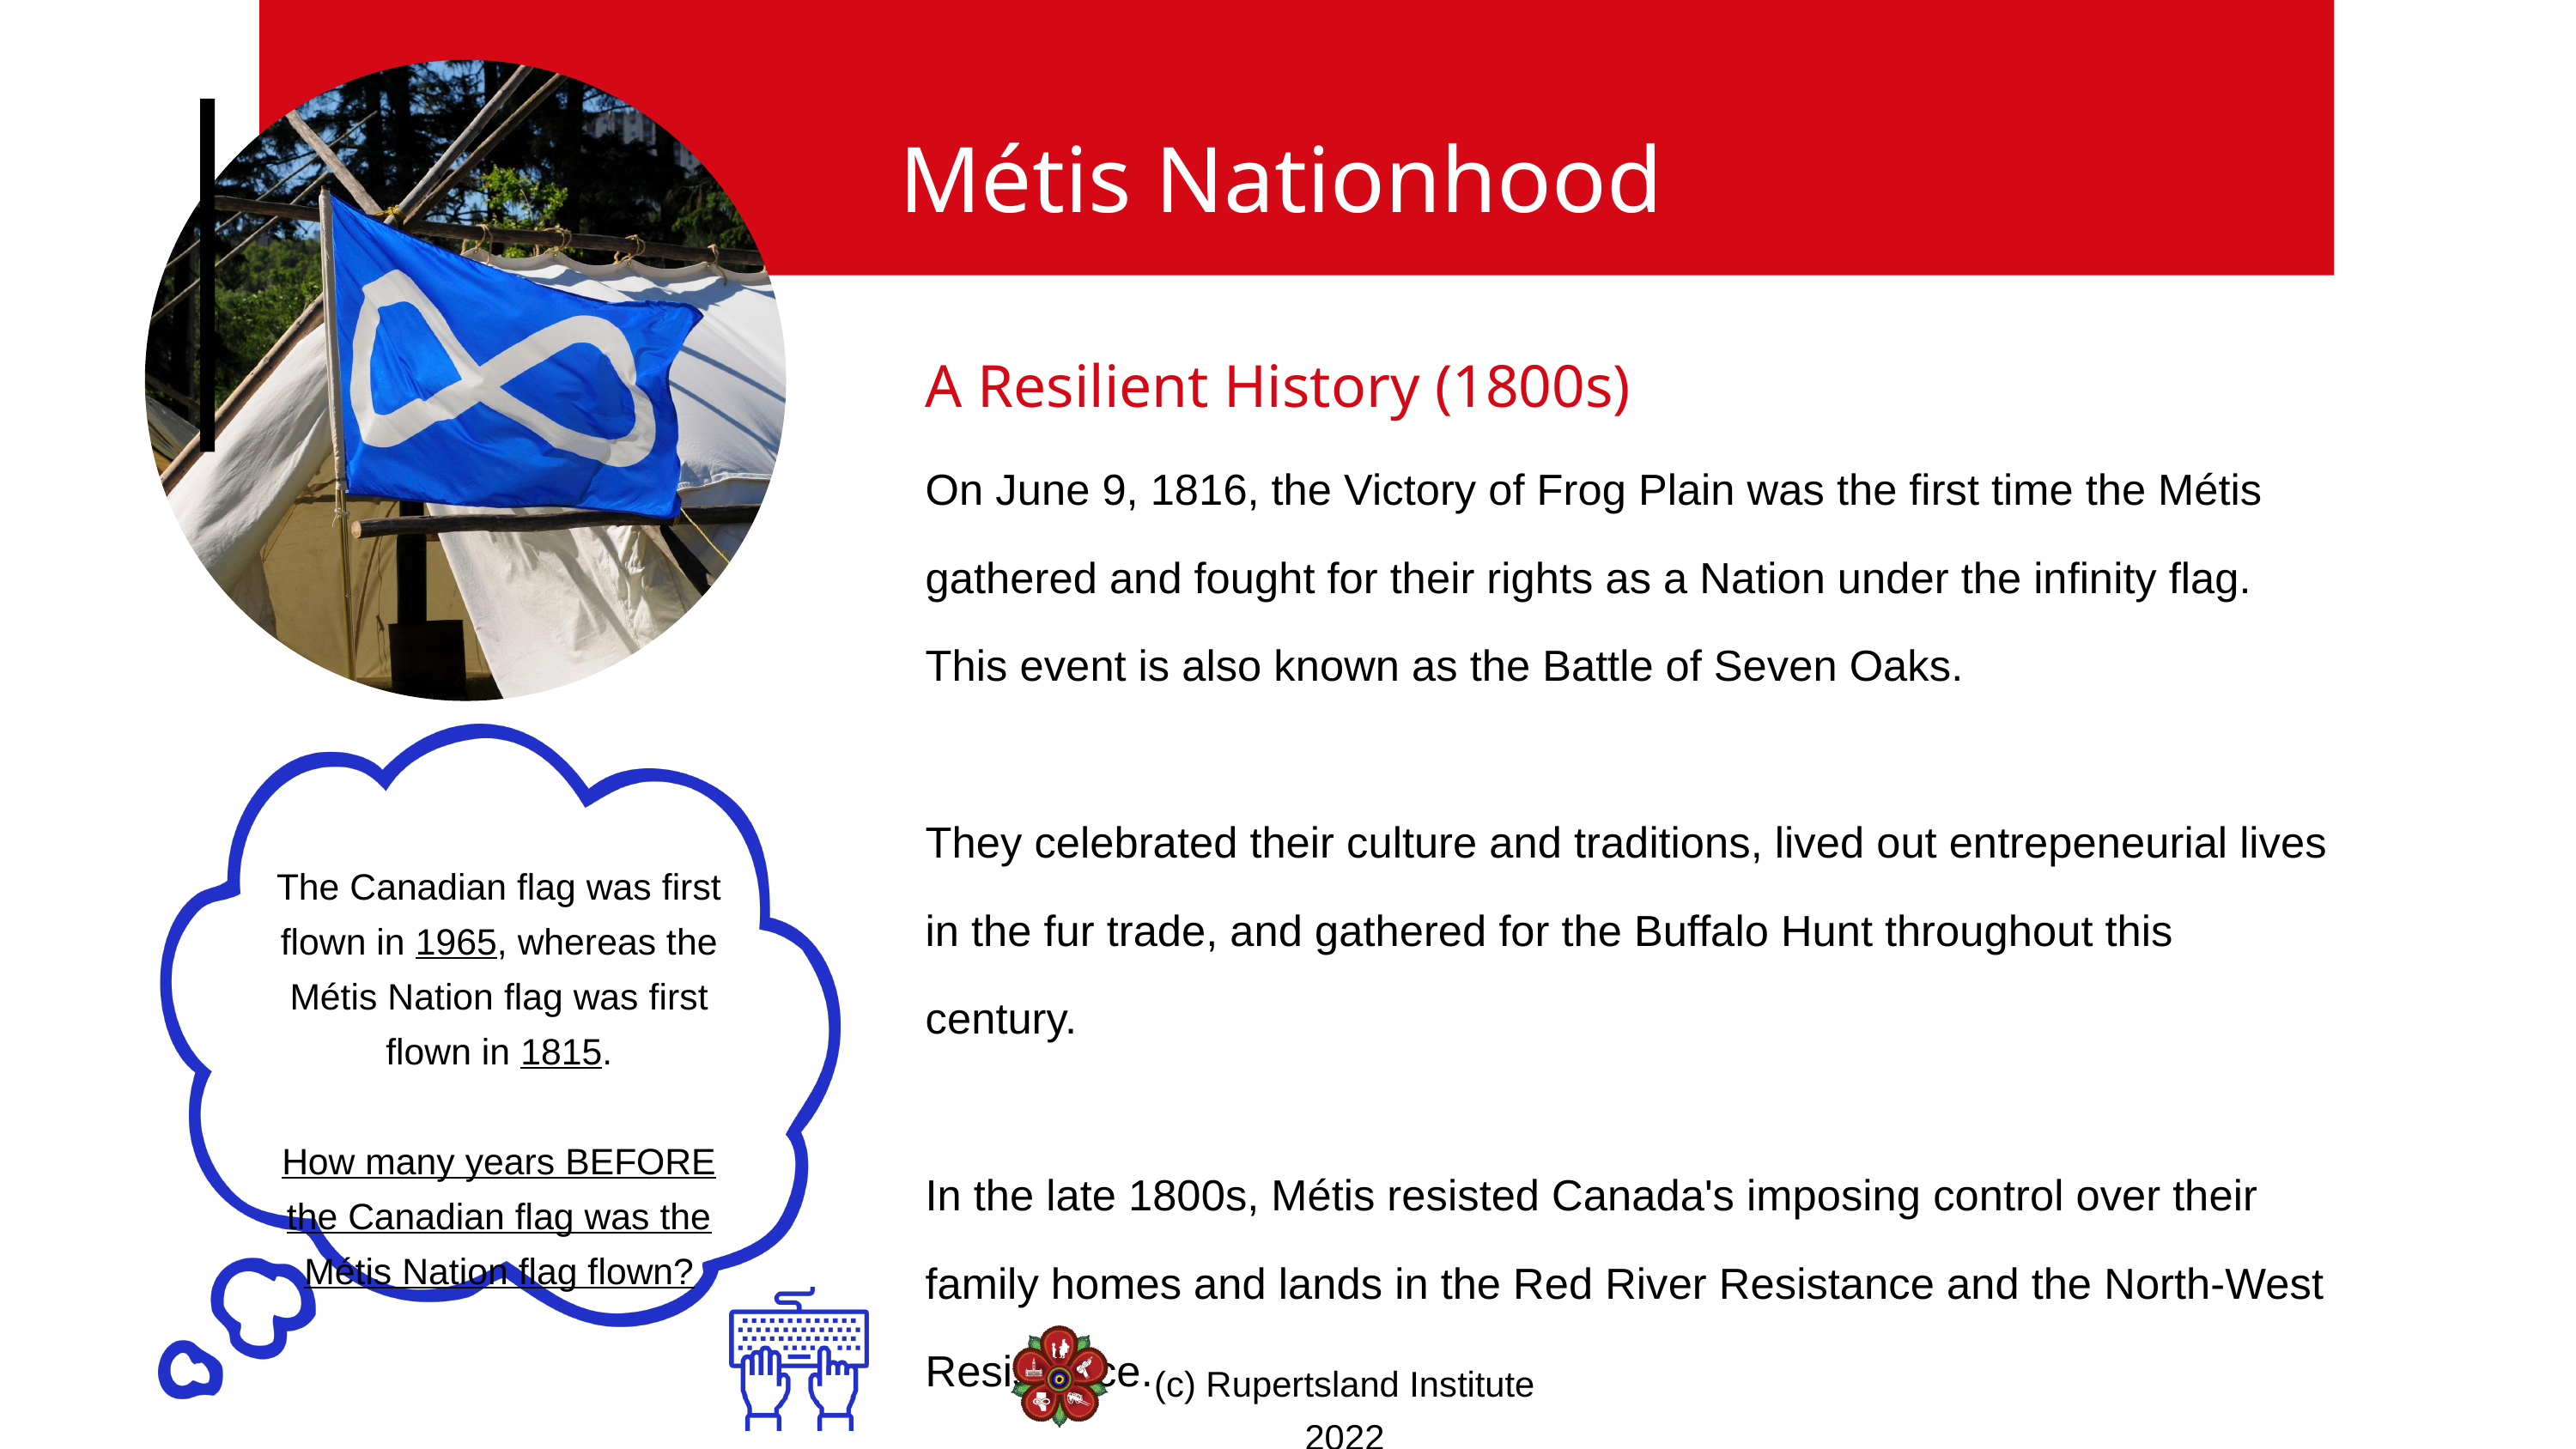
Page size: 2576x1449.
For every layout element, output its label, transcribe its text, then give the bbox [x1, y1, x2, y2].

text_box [1001, 1319, 1575, 1431]
text_box Métis Nationhood [899, 94, 1946, 231]
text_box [925, 331, 2335, 1375]
text_box [144, 59, 787, 701]
text_box [200, 98, 216, 452]
text_box [259, 0, 2335, 276]
picture [157, 724, 869, 1431]
